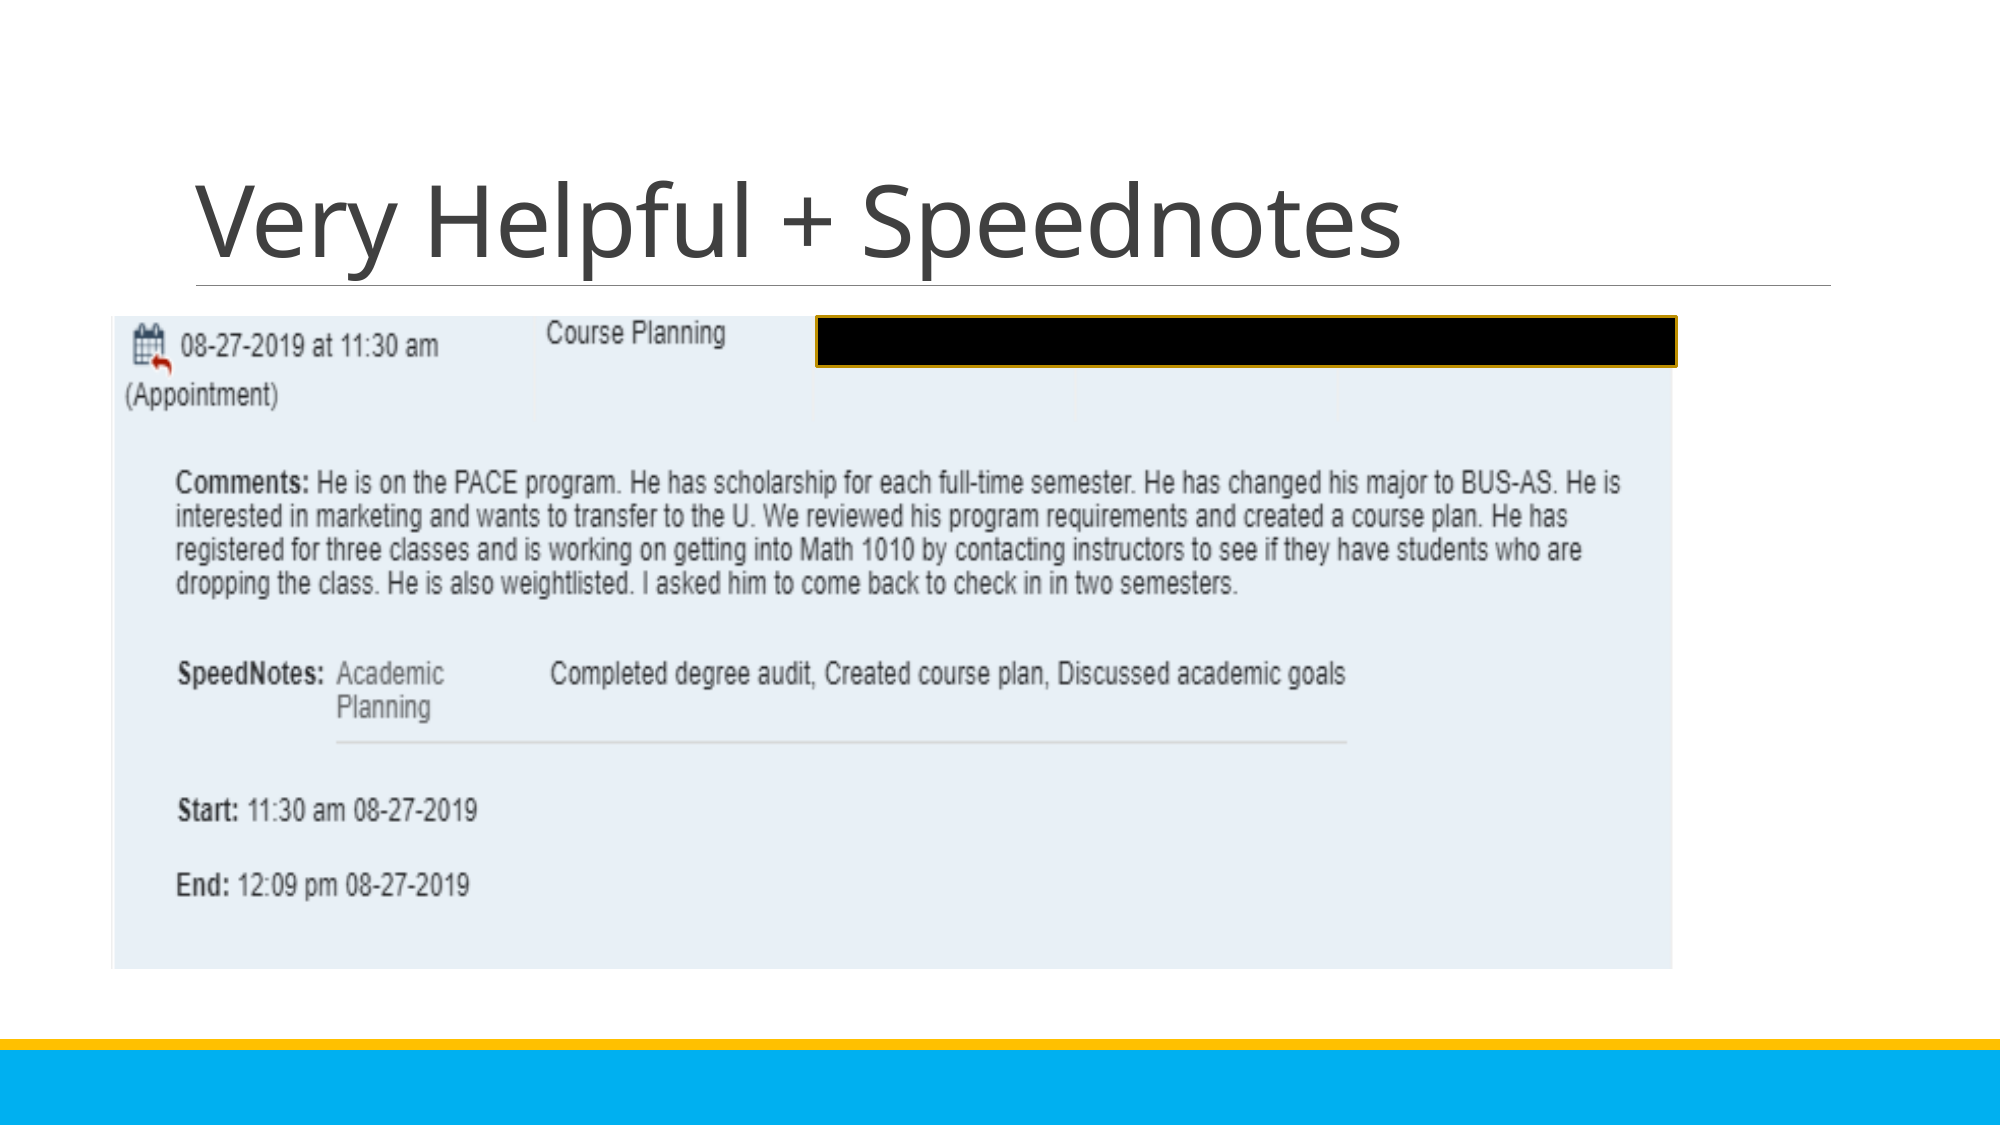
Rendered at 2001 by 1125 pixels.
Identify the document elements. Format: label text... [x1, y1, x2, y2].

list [110, 316, 1678, 970]
title Very Helpful + Speednotes [180, 47, 1830, 285]
